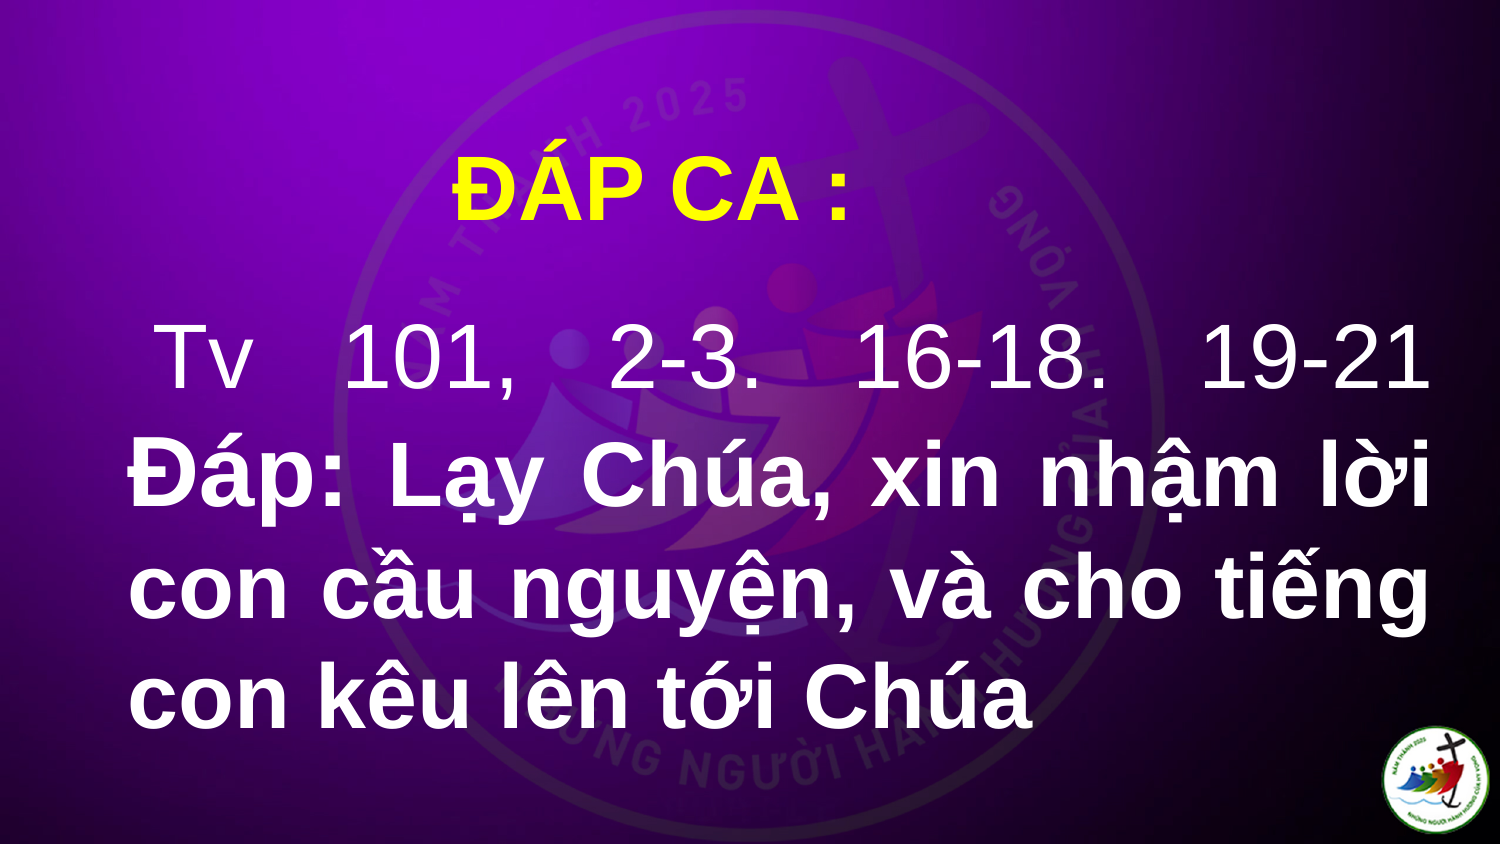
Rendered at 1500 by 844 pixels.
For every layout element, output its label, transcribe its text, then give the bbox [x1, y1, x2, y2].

title Tv 101, 2-3. 16-18. 19-21 Ðáp: Lạy Chúa, xin nhậm lời con cầu nguyện, và cho tiếng con kêu lên tới Chúa [112, 260, 1450, 783]
picture [0, 0, 1500, 844]
text_box ĐÁP CA : [437, 121, 875, 247]
